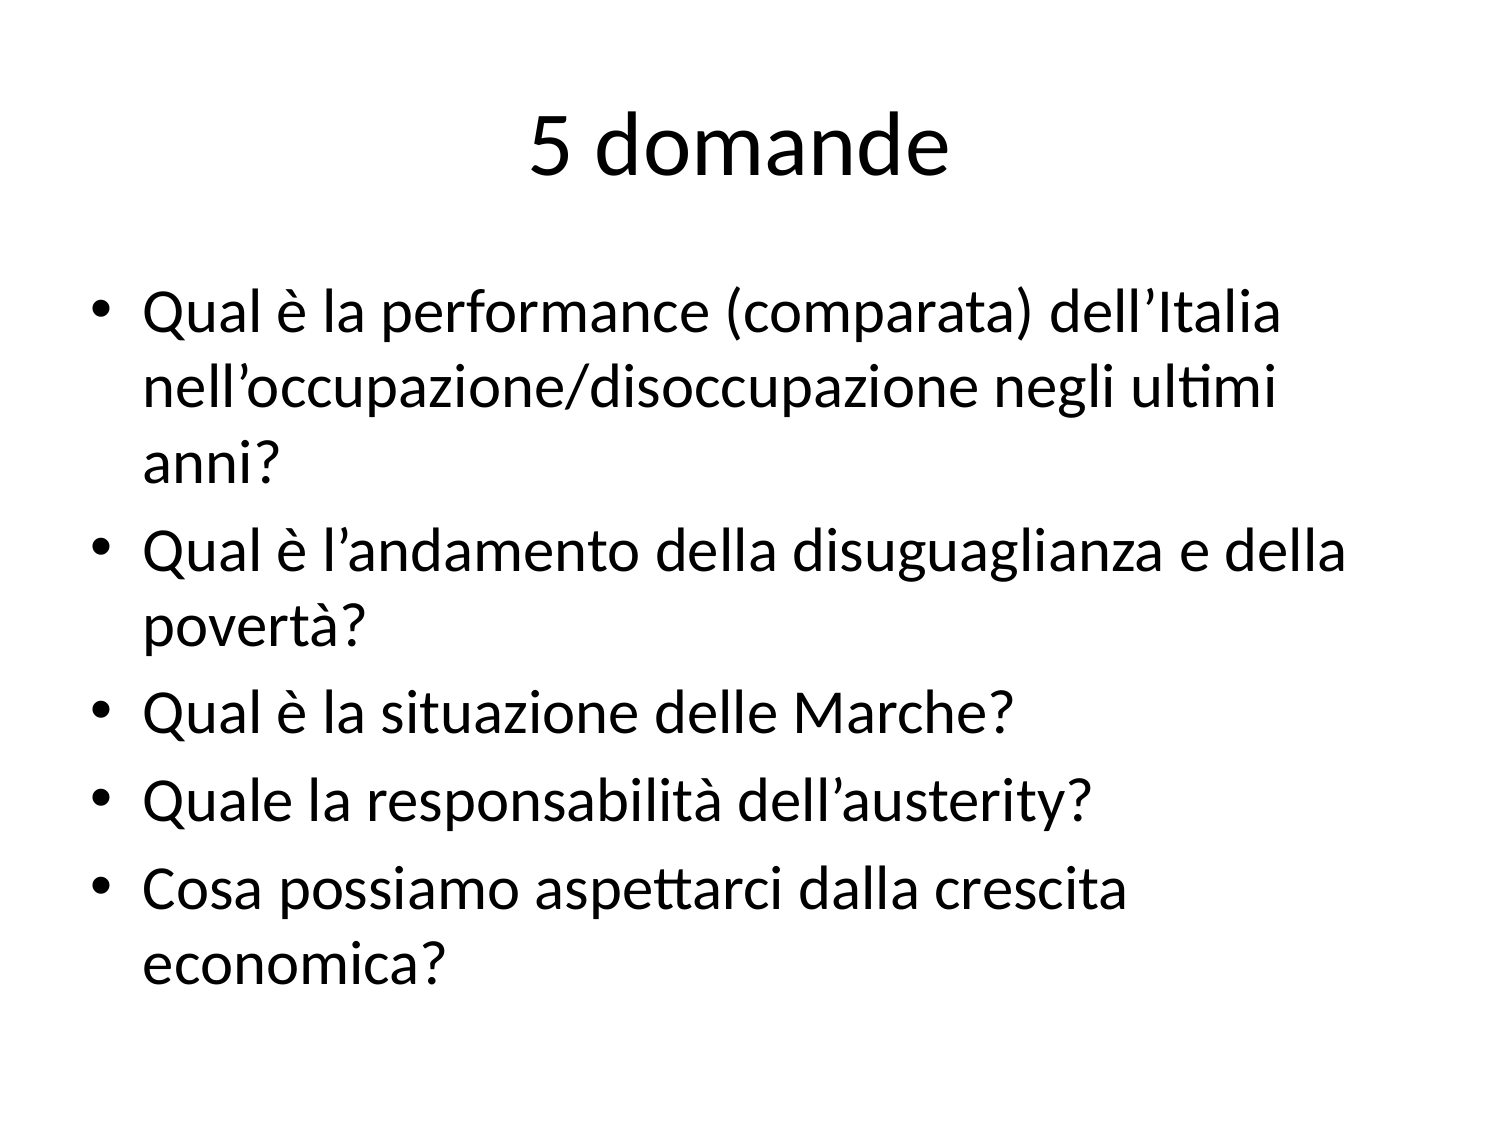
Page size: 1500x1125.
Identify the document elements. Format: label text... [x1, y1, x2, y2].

list Qual è la performance (comparata) dell’Italia nell’occupazione/disoccupazione negli ultimi anni? Qual è l’andamento della disuguaglianza e della povertà? Qual è la situazione delle Marche? Quale la responsabilità dell’austerity? Cosa possiamo aspettarci dalla crescita economica? [75, 262, 1425, 1005]
title 5 domande [75, 45, 1425, 233]
